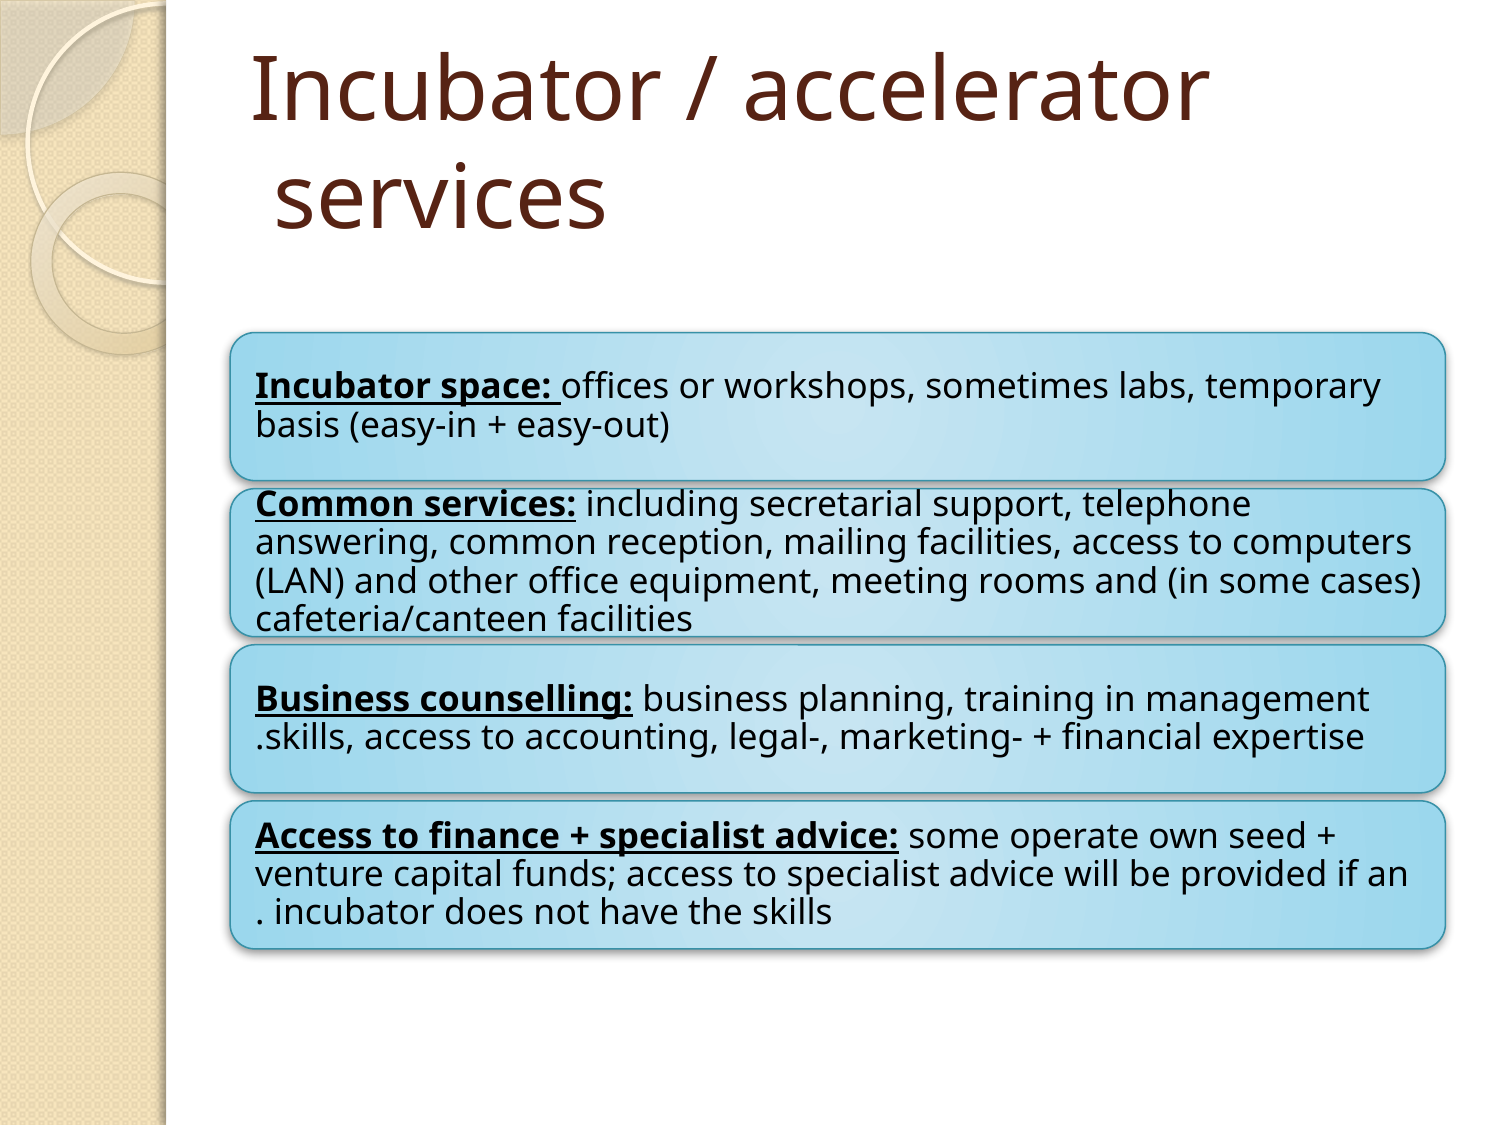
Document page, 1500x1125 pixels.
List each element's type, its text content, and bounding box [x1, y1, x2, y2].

title Incubator / accelerator services [235, 45, 1466, 233]
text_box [229, 231, 1446, 1050]
